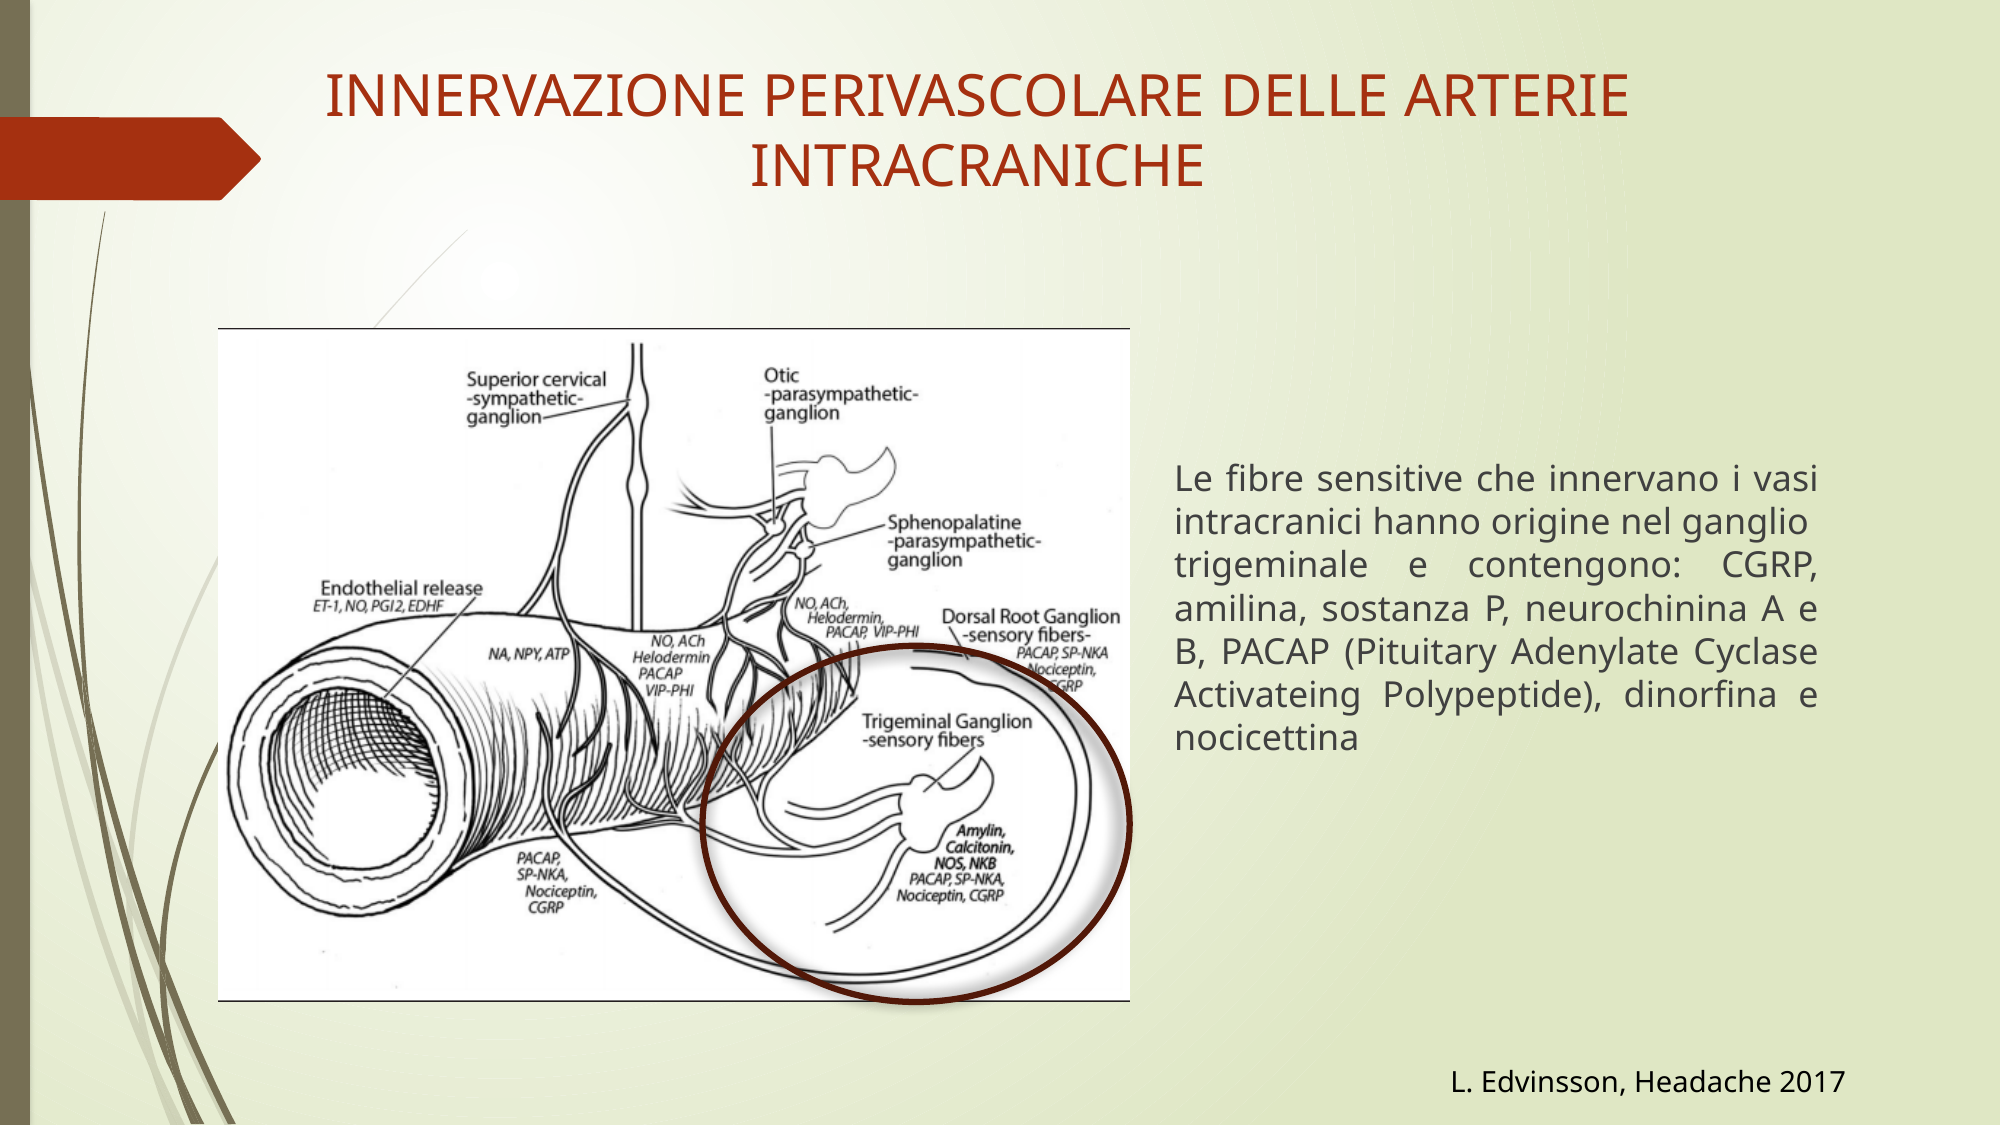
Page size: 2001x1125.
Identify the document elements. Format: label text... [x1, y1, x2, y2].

text_box L. Edvinsson, Headache 2017 [1435, 1055, 2000, 1106]
text_box INNERVAZIONE PERIVASCOLARE DELLE ARTERIE INTRACRANICHE [173, 50, 1784, 206]
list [218, 327, 1130, 1003]
list Le fibre sensitive che innervano i vasi intracranici hanno origine nel ganglio trigeminale e contengono: CGRP, amilina, sostanza P, neurochinina A e B, PACAP (Pituitary Adenylate Cyclase Activateing Polypeptide), dinorfina e nocicettina [1158, 448, 1835, 768]
